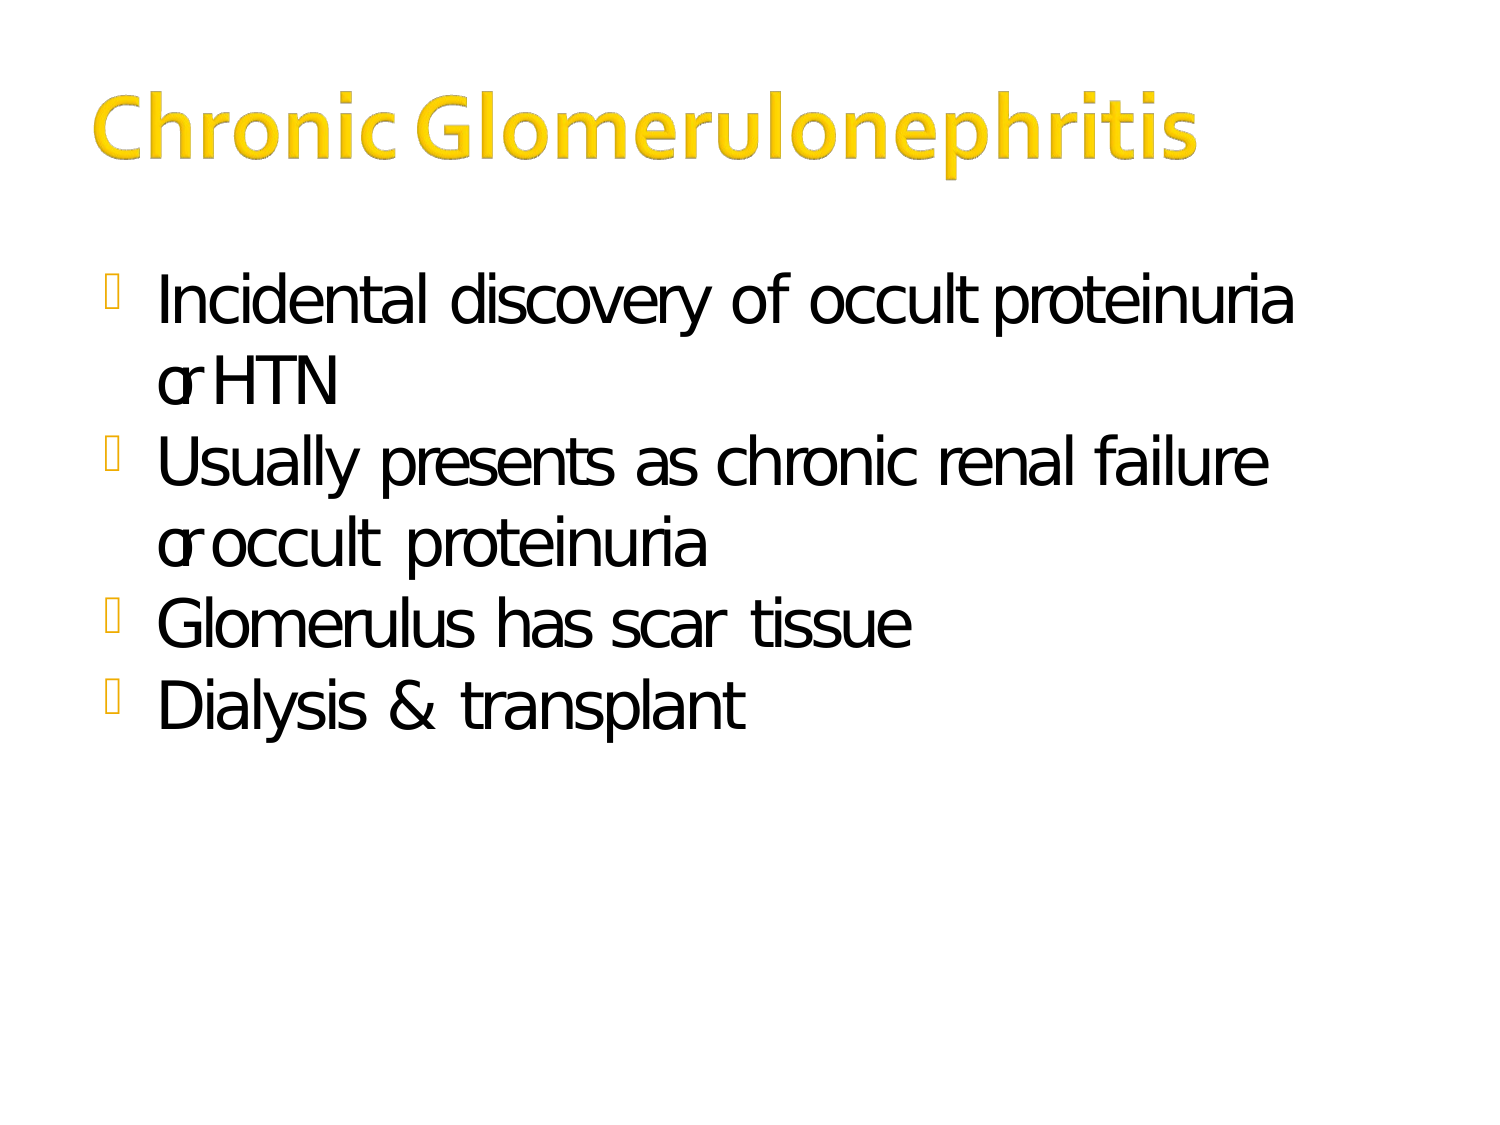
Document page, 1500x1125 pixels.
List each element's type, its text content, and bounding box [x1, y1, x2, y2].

text_box [31, 23, 1426, 231]
text_box Incidental discovery of occult proteinuria or HTN Usually presents as chronic renal failure or occult proteinuria Glomerulus has scar tissue Dialysis & transplant [97, 255, 1348, 743]
